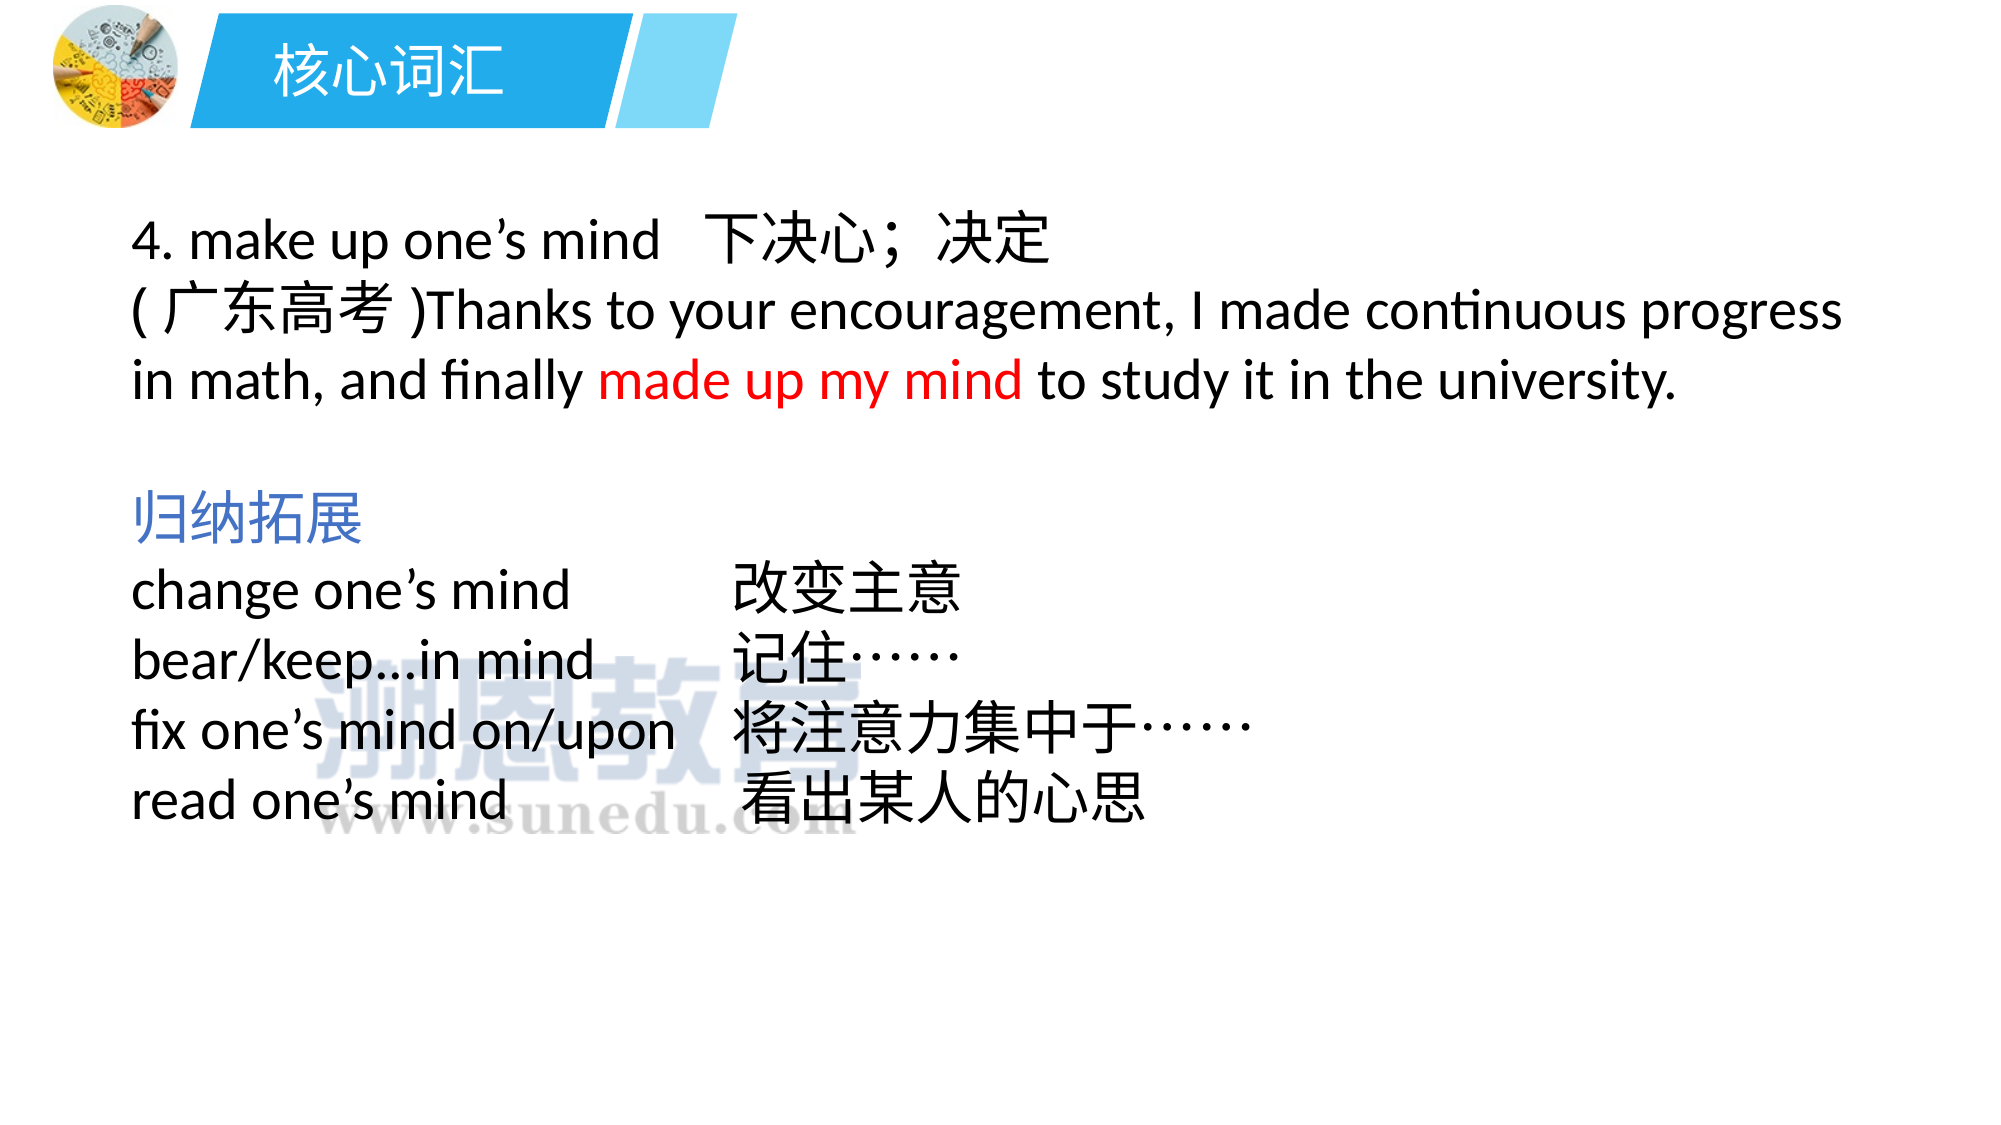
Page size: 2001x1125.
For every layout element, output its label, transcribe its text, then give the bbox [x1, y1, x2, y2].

text_box [613, 12, 739, 130]
text_box 核心词汇 [272, 34, 506, 105]
picture [53, 5, 179, 128]
text_box [188, 12, 635, 130]
text_box 4. make up one’s mind 下决心；决定 (广东高考)Thanks to your encouragement, I made continuous progress in math, and finally made up my mind to study it in the university. 归纳拓展 change one’s mind 改变主意 bear/keep...in mind 记住…… fix one’s mind on/upon 将注意力集中于…… read one’s mind 看出某人的心思 [116, 194, 1907, 1049]
